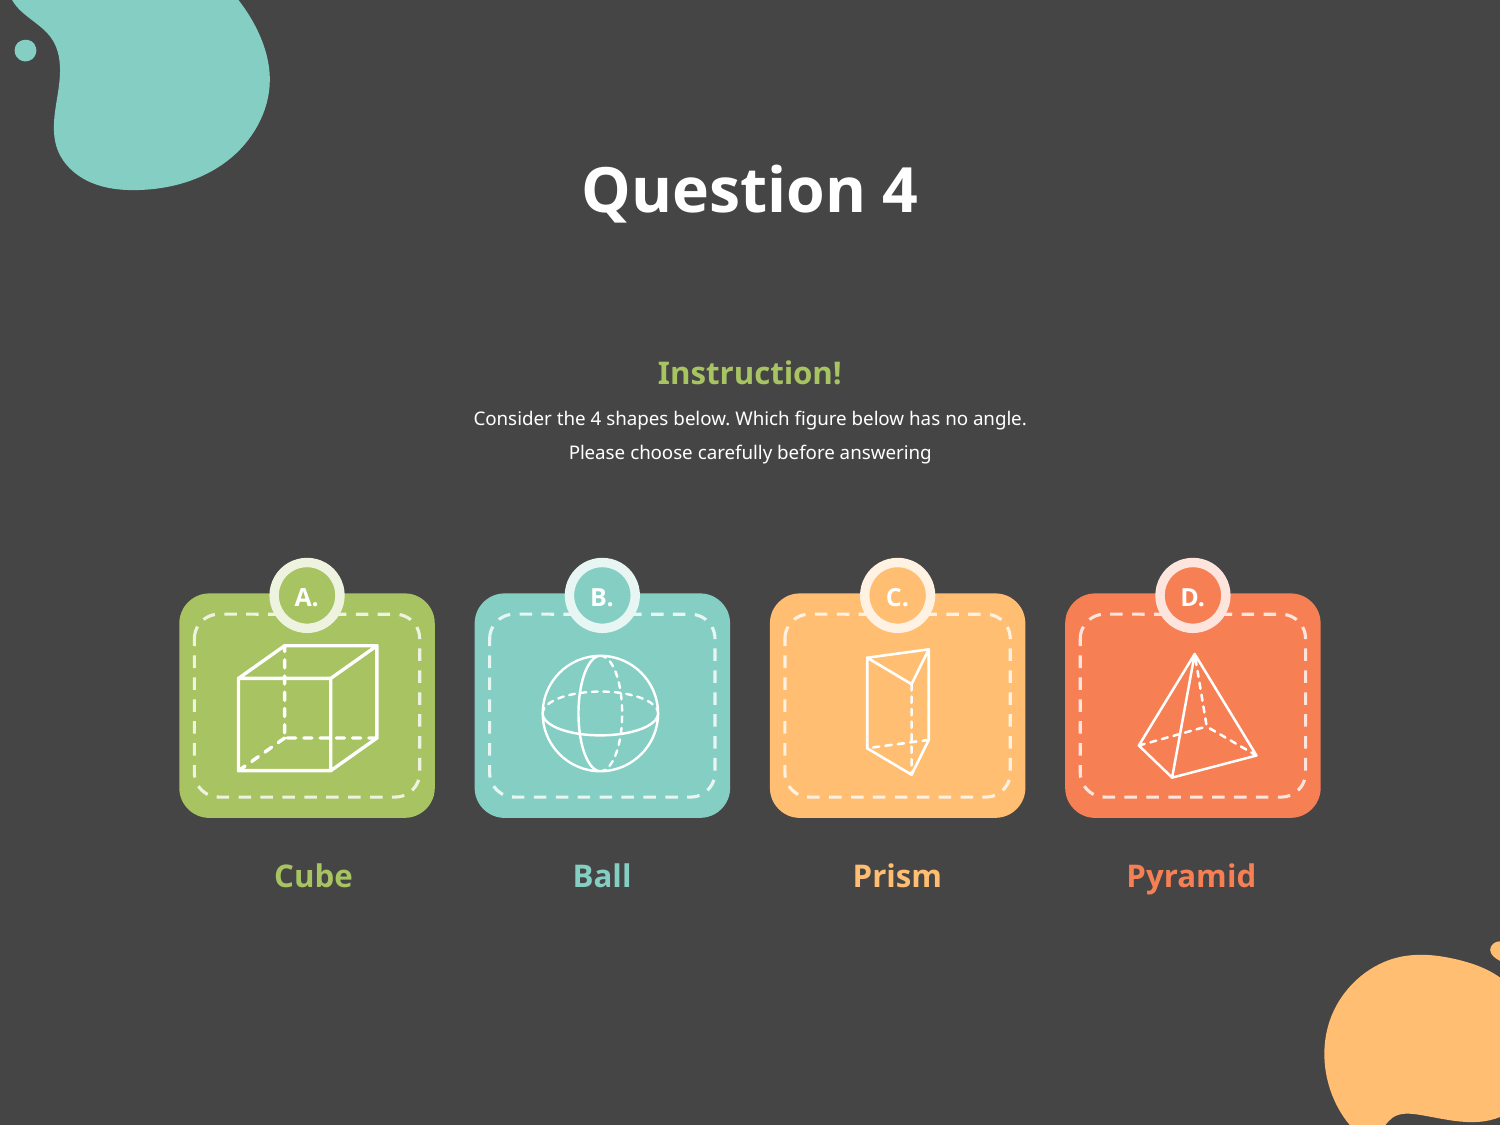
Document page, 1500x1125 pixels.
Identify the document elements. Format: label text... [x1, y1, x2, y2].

text_box [577, 619, 627, 630]
text_box D. [1159, 574, 1226, 619]
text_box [541, 654, 660, 773]
text_box [473, 592, 732, 819]
text_box [488, 613, 717, 799]
text_box Ball [486, 849, 718, 902]
text_box [1168, 619, 1218, 630]
text_box [576, 561, 629, 574]
text_box Prism [781, 849, 1014, 902]
text_box [178, 592, 436, 819]
text_box [768, 592, 1027, 819]
text_box C. [864, 574, 931, 619]
text_box [282, 619, 332, 630]
text_box Consider the 4 shapes below. Which figure below has no angle. Please choose carefully before answering [434, 388, 1066, 471]
text_box [871, 561, 924, 574]
text_box A. [274, 574, 340, 619]
list Question 4 [328, 125, 1172, 250]
text_box [1079, 613, 1307, 799]
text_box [1137, 652, 1258, 779]
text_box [236, 644, 379, 773]
text_box Instruction! [587, 346, 913, 399]
text_box B. [569, 574, 635, 619]
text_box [865, 648, 931, 777]
text_box [193, 613, 421, 799]
text_box [873, 619, 923, 630]
text_box Pyramid [1075, 849, 1308, 902]
text_box [783, 613, 1012, 799]
text_box [280, 561, 334, 574]
text_box [1166, 561, 1220, 574]
text_box Cube [197, 849, 430, 902]
text_box [1064, 592, 1322, 819]
